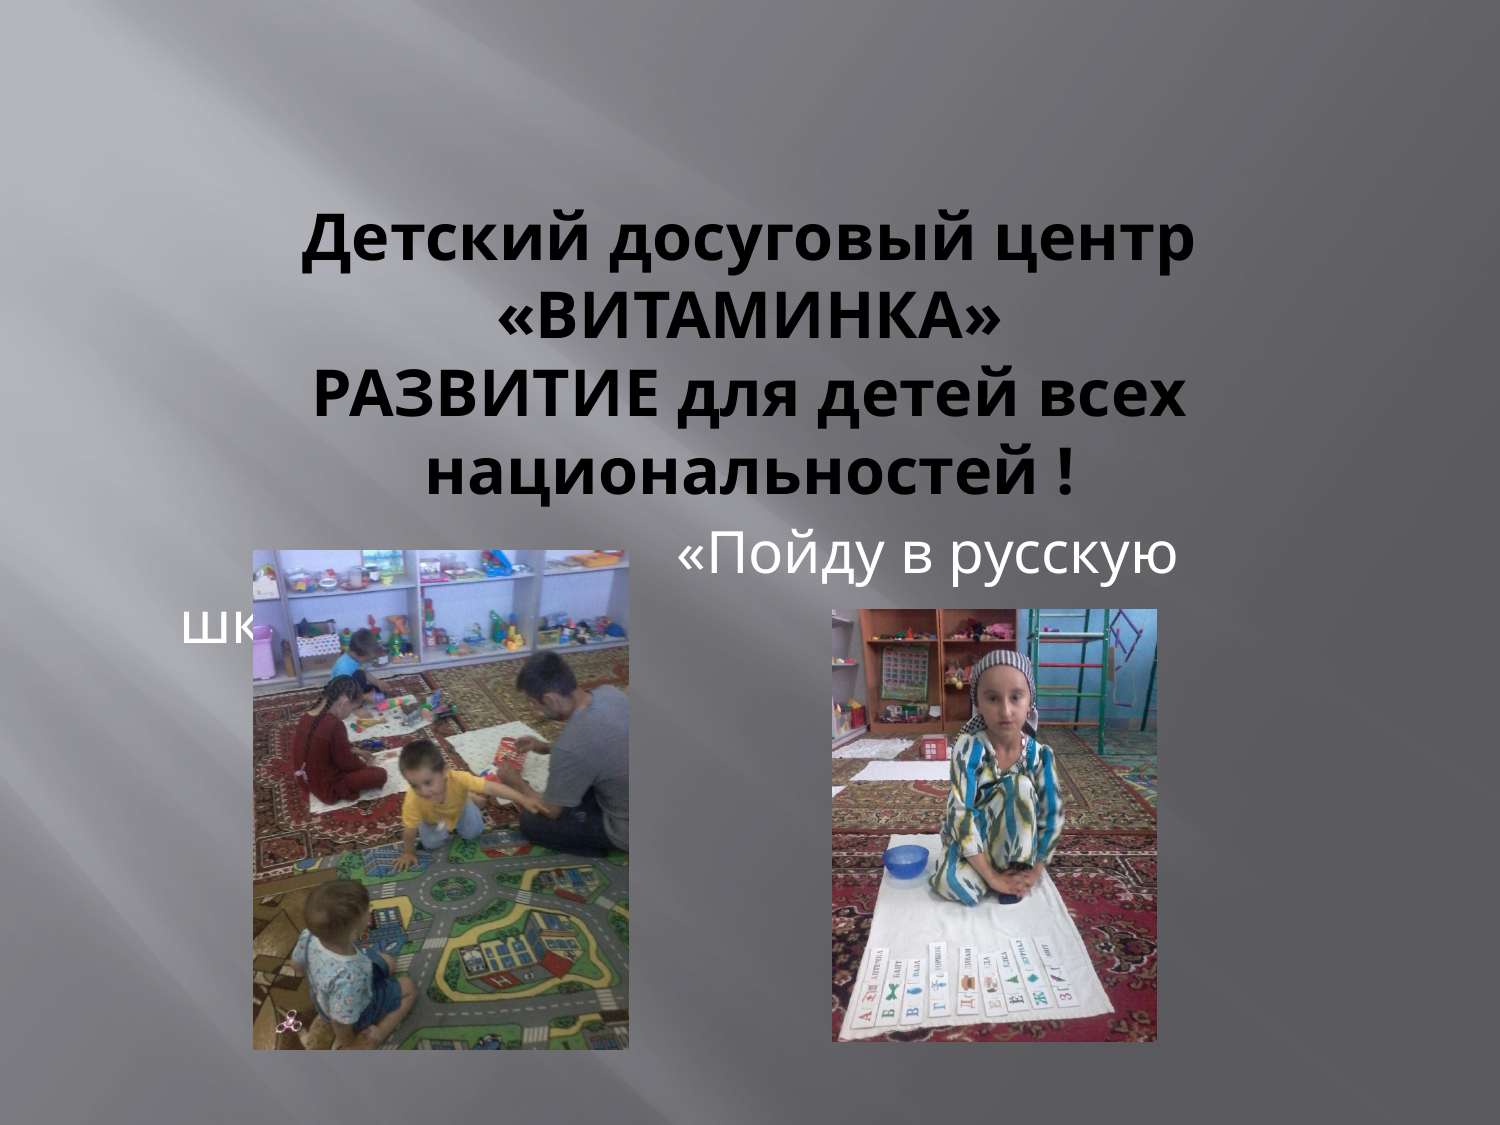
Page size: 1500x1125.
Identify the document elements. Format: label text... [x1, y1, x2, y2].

title Детский досуговый центр «ВИТАМИНКА» РАЗВИТИЕ для детей всех национальностей ! [75, 187, 1425, 262]
picture [832, 609, 1157, 1042]
picture [253, 550, 629, 1050]
list «Пойду в русскую школу!» [75, 262, 1425, 1035]
